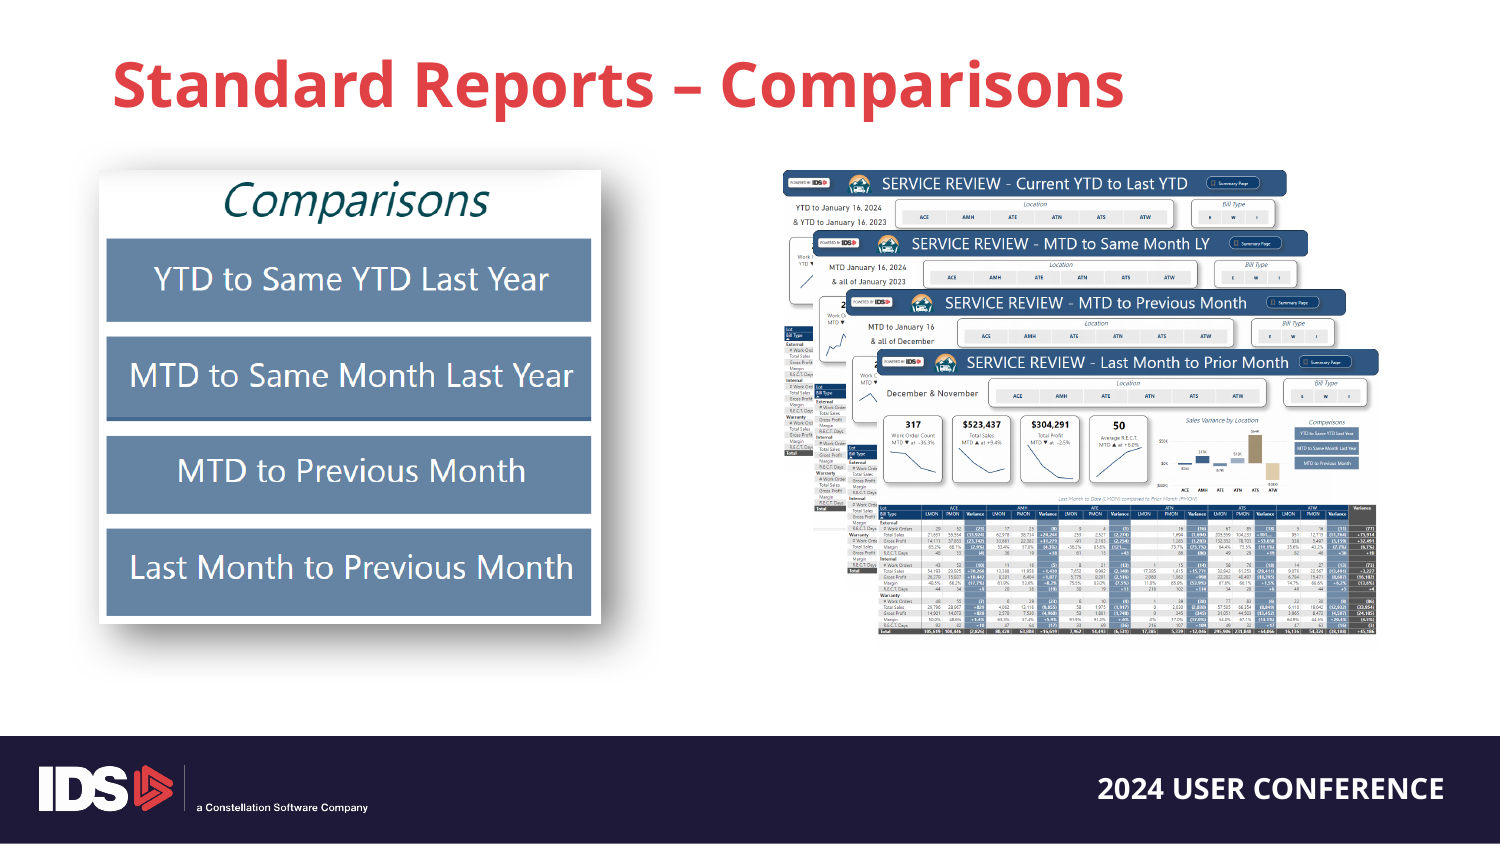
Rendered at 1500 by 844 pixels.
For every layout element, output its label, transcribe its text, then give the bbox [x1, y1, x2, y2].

picture [783, 170, 1379, 650]
list Standard Reports – Comparisons [97, 30, 1375, 124]
picture [39, 765, 368, 813]
picture [99, 170, 601, 624]
